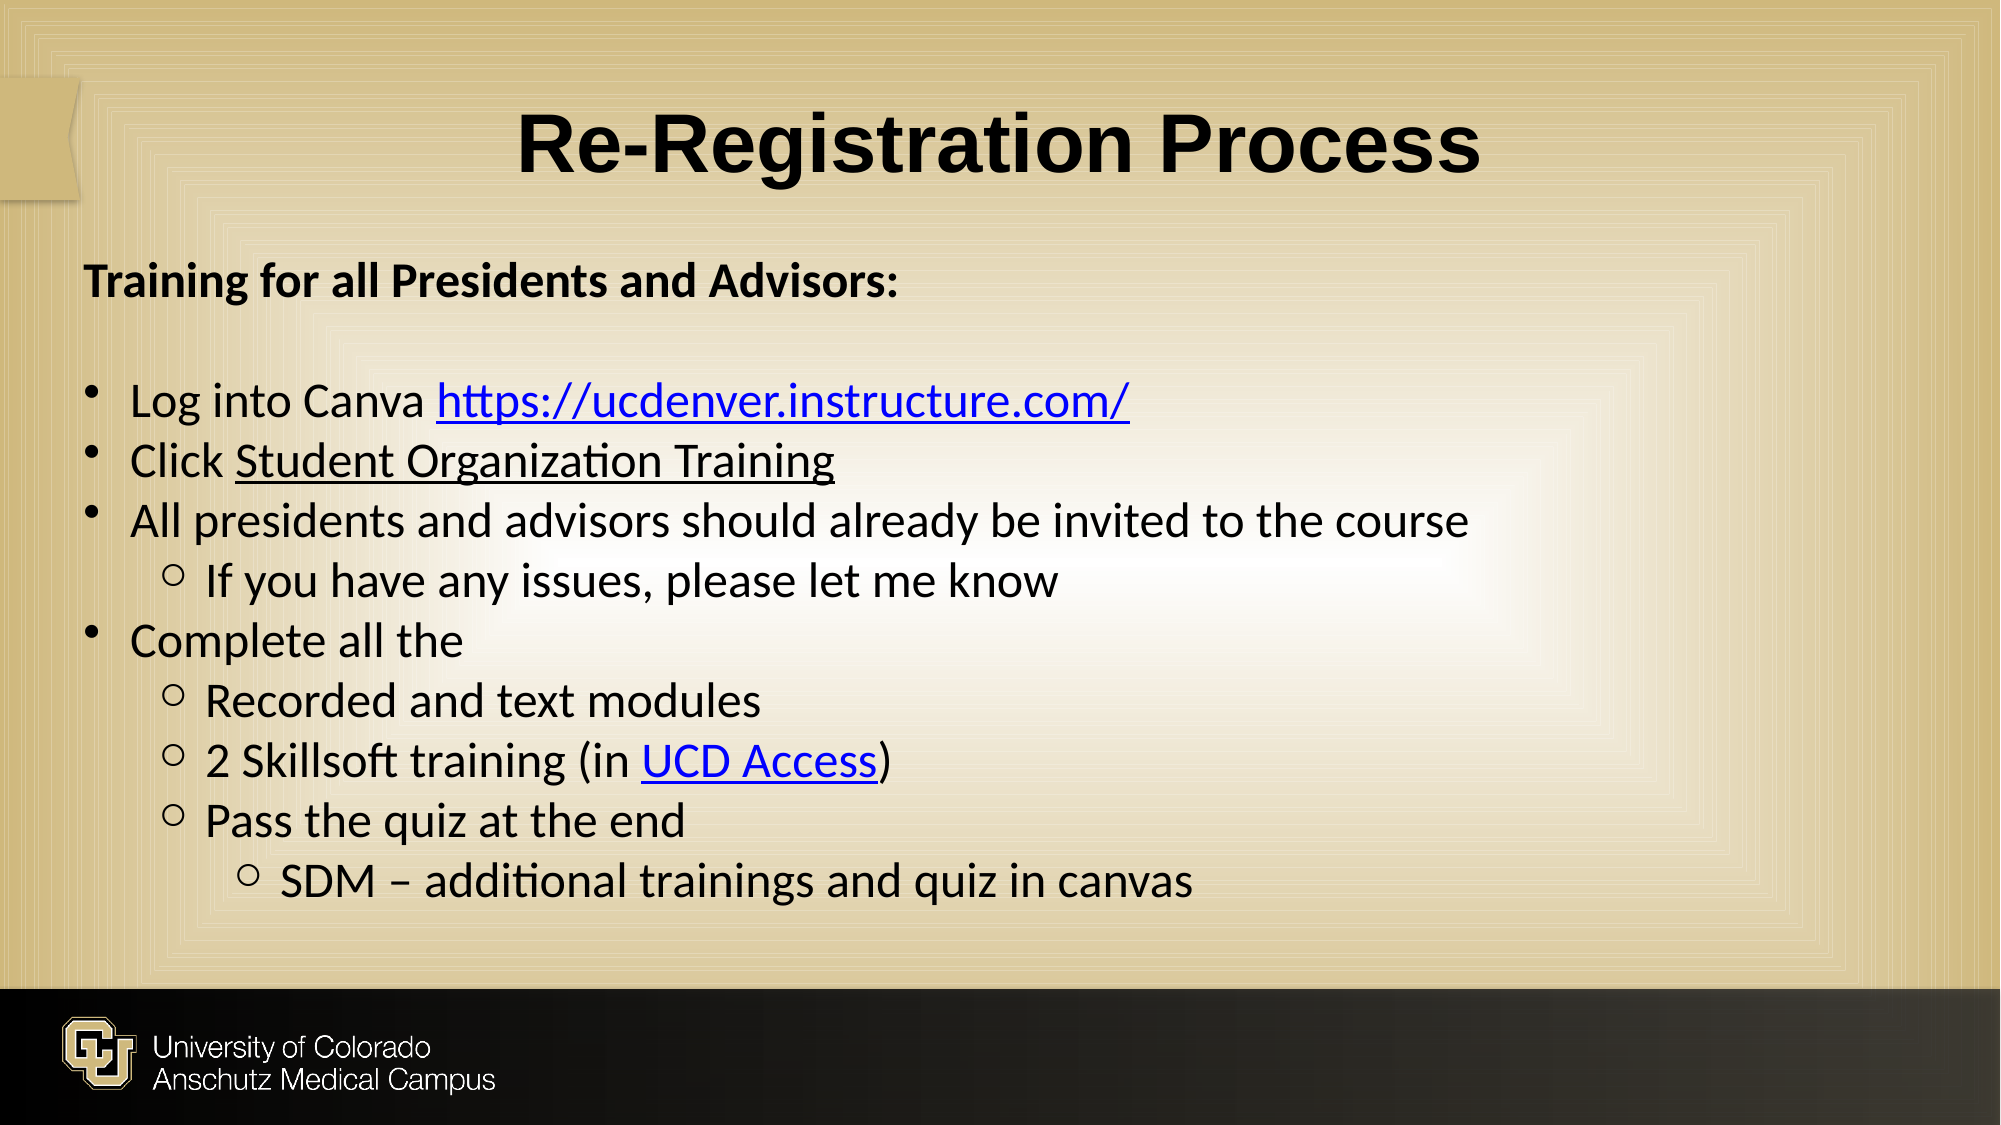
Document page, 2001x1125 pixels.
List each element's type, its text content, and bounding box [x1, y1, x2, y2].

picture [61, 1016, 495, 1096]
text_box Training for all Presidents and Advisors: Log into Canva https://ucdenver.instructure.com/ Click Student Organization Training All presidents and advisors should already be invited to the course If you have any issues, please let me know Complete all the Recorded and text modules 2 Skillsoft training (in UCD Access) Pass the quiz at the end SDM – additional trainings and quiz in canvas [68, 239, 1962, 975]
title Re-Registration Process [99, 45, 1900, 233]
